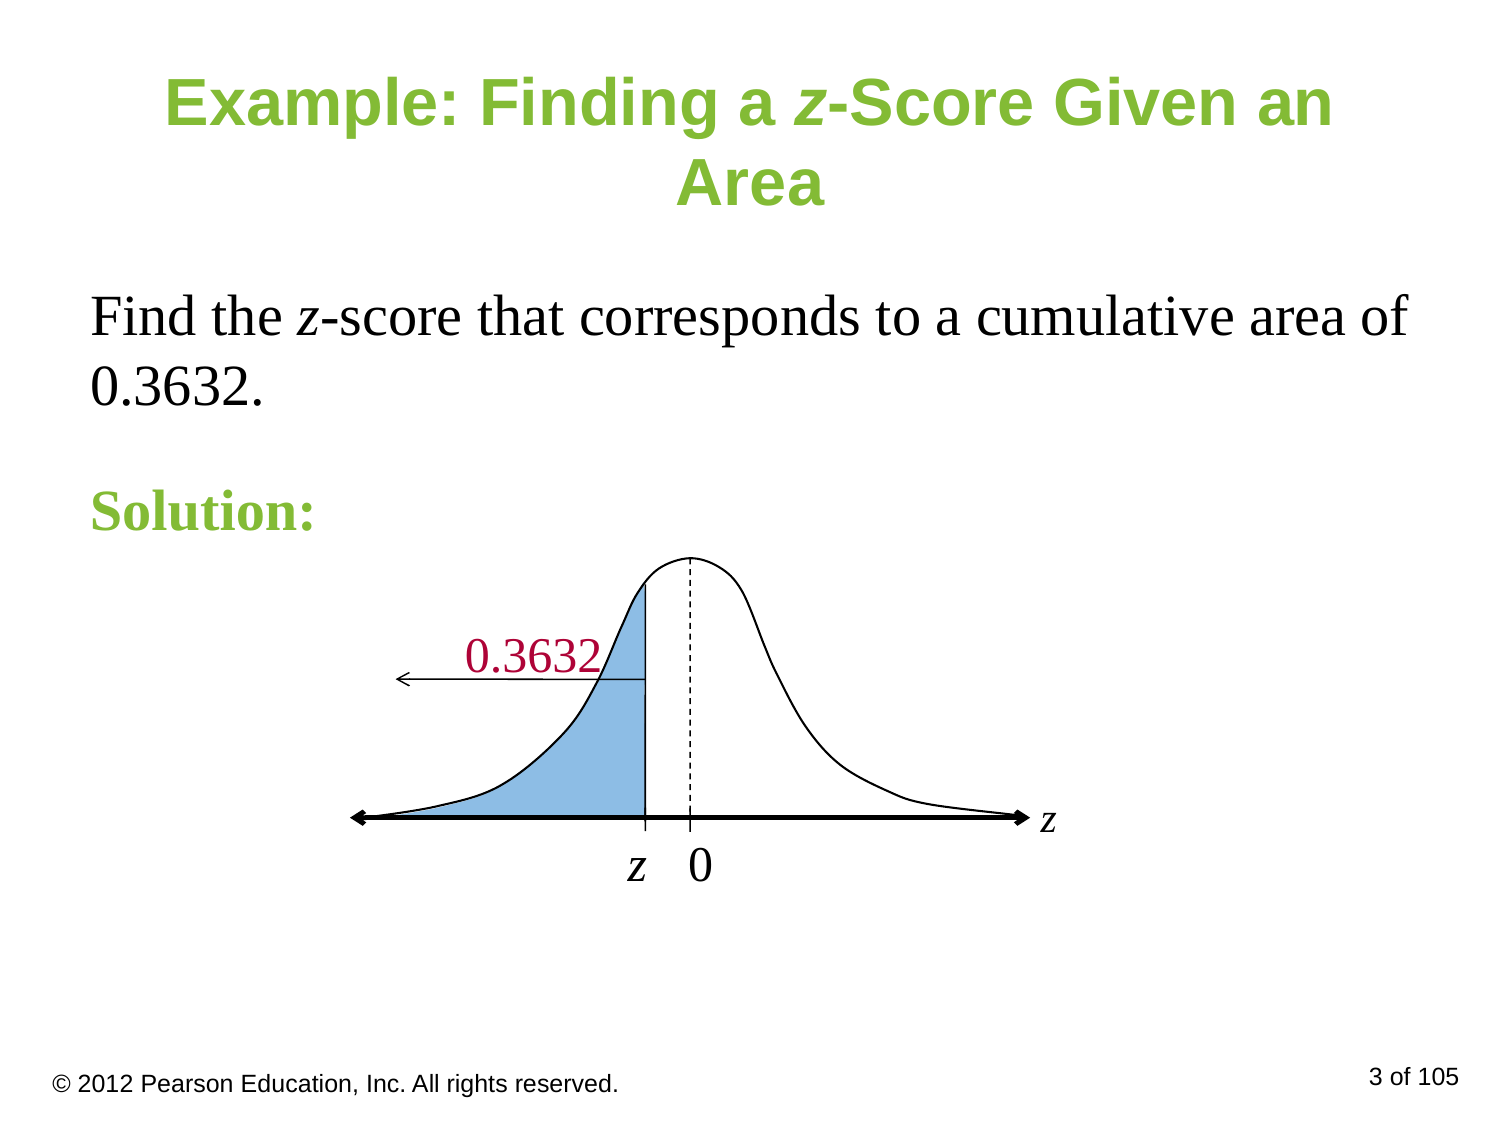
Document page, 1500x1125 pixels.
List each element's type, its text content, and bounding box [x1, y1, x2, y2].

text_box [349, 557, 1073, 900]
text_box Solution: [75, 464, 713, 550]
text_box 3 of 105 [1124, 1052, 1475, 1113]
list Find the z-score that corresponds to a cumulative area of 0.3632. [75, 270, 1425, 413]
title Example: Finding a z-Score Given an Area [75, 45, 1425, 233]
text_box © 2012 Pearson Education, Inc. All rights reserved. [37, 1052, 750, 1113]
